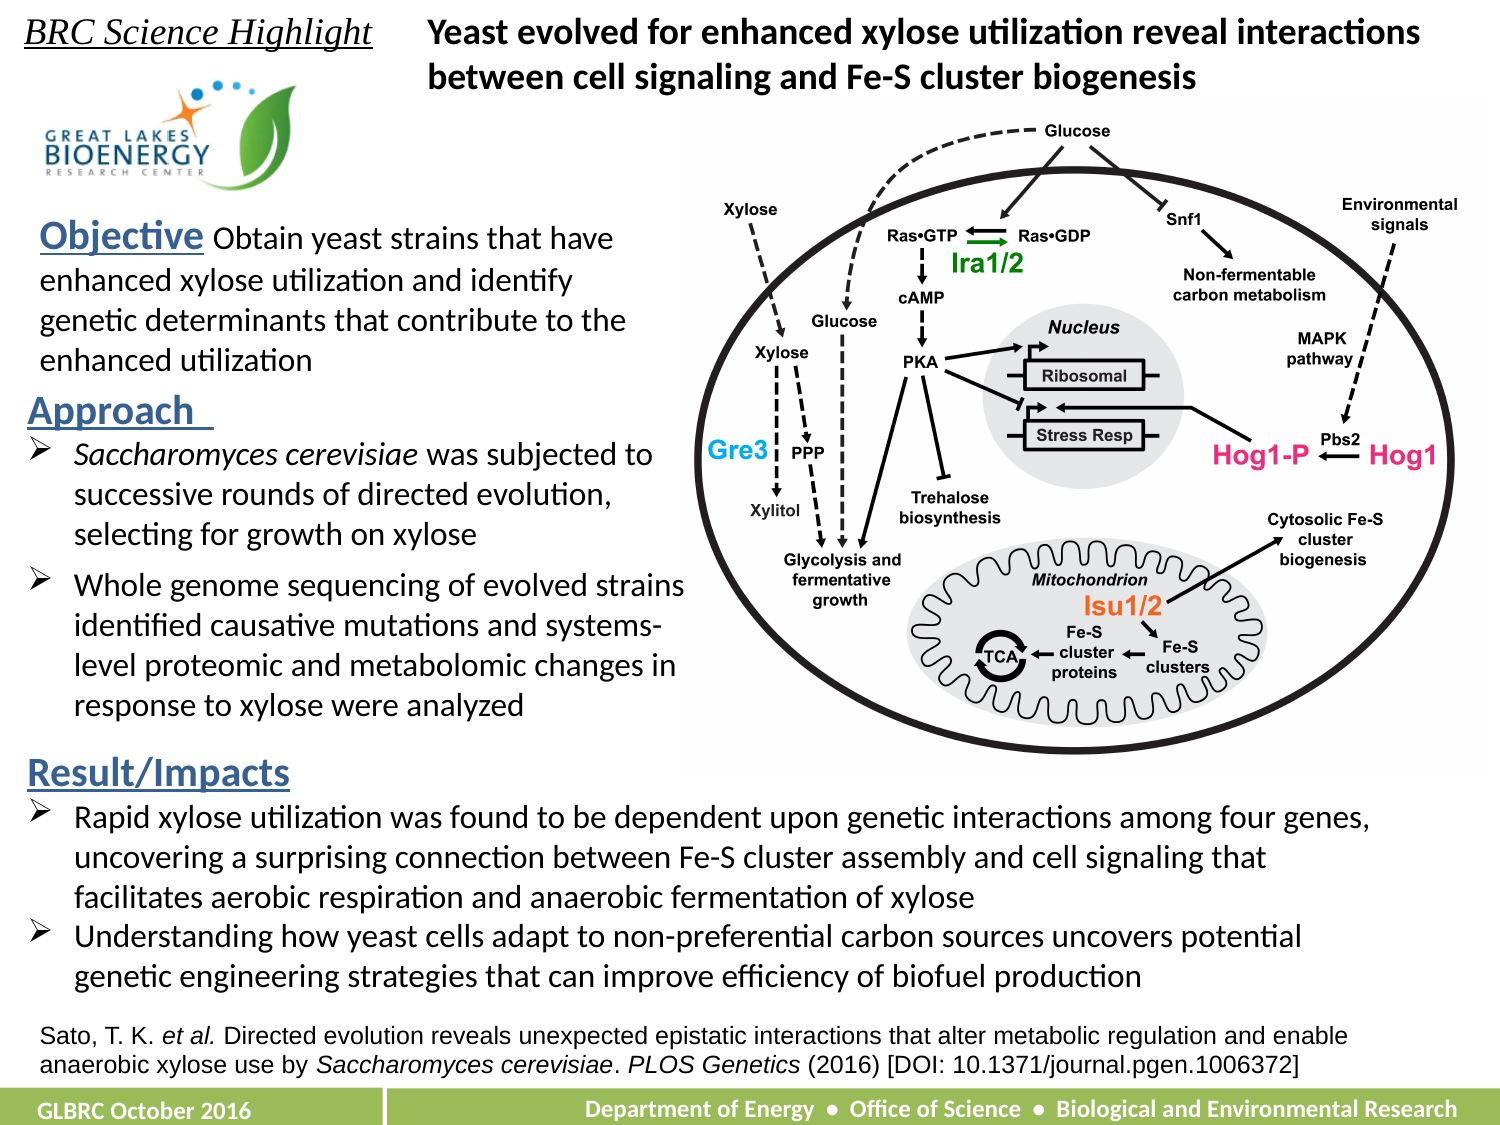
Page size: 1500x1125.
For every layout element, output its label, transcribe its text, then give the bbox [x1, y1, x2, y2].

text_box Whole genome sequencing of evolved strains identified causative mutations and systems-level proteomic and metabolomic changes in response to xylose were analyzed [12, 555, 673, 731]
text_box BRC Science Highlight [8, 0, 388, 60]
text_box Sato, T. K. et al. Directed evolution reveals unexpected epistatic interactions that alter metabolic regulation and enable anaerobic xylose use by Saccharomyces cerevisiae. PLOS Genetics (2016) [DOI: 10.1371/journal.pgen.1006372] [24, 1011, 1450, 1087]
text_box Yeast evolved for enhanced xylose utilization reveal interactions between cell signaling and Fe-S cluster biogenesis [412, 0, 1500, 105]
text_box Result/Impacts Rapid xylose utilization was found to be dependent upon genetic interactions among four genes, uncovering a surprising connection between Fe-S cluster assembly and cell signaling that facilitates aerobic respiration and anaerobic fermentation of xylose Understanding how yeast cells adapt to non-preferential carbon sources uncovers potential genetic engineering strategies that can improve efficiency of biofuel production [12, 737, 1404, 1002]
text_box GLBRC October 2016 [0, 1090, 375, 1125]
picture [24, 67, 309, 194]
picture [678, 99, 1488, 776]
text_box Objective Obtain yeast strains that have enhanced xylose utilization and identify genetic determinants that contribute to the enhanced utilization [24, 200, 673, 375]
text_box Approach Saccharomyces cerevisiae was subjected to successive rounds of directed evolution, selecting for growth on xylose [12, 375, 673, 555]
